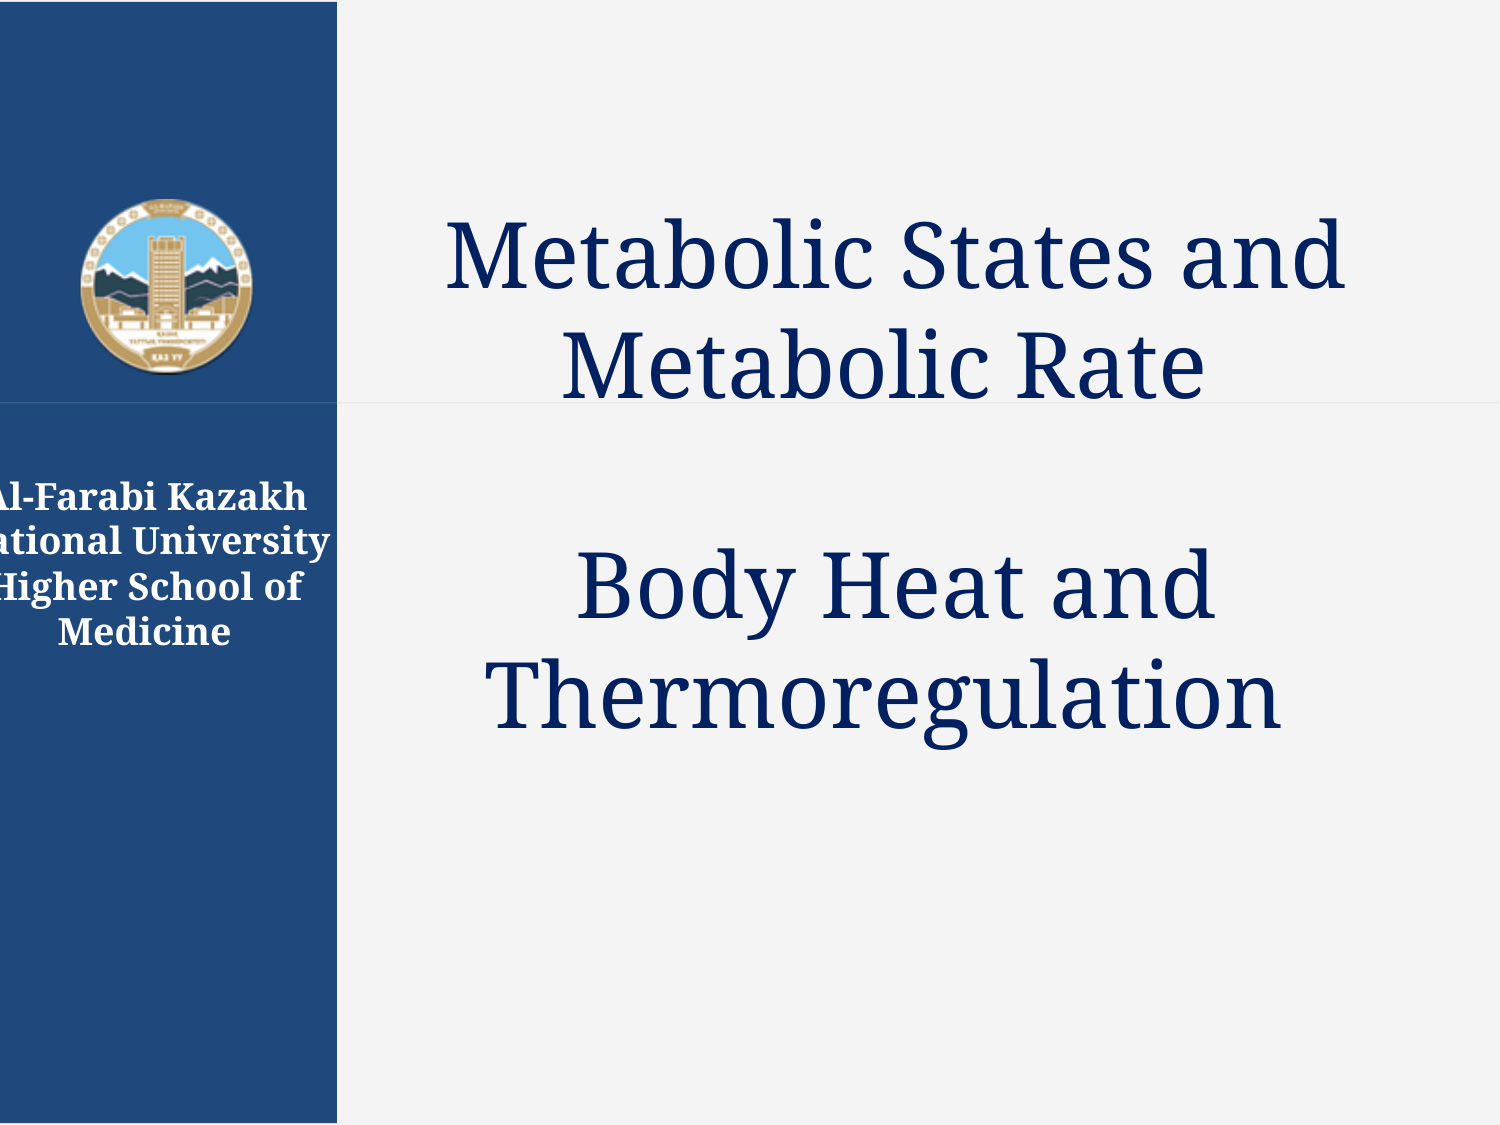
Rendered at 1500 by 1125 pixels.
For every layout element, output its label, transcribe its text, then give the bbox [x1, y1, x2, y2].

picture [62, 199, 265, 376]
text_box Metabolic States and Metabolic Rate Body Heat and Thermoregulation [338, 196, 1461, 887]
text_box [0, 1, 338, 1124]
